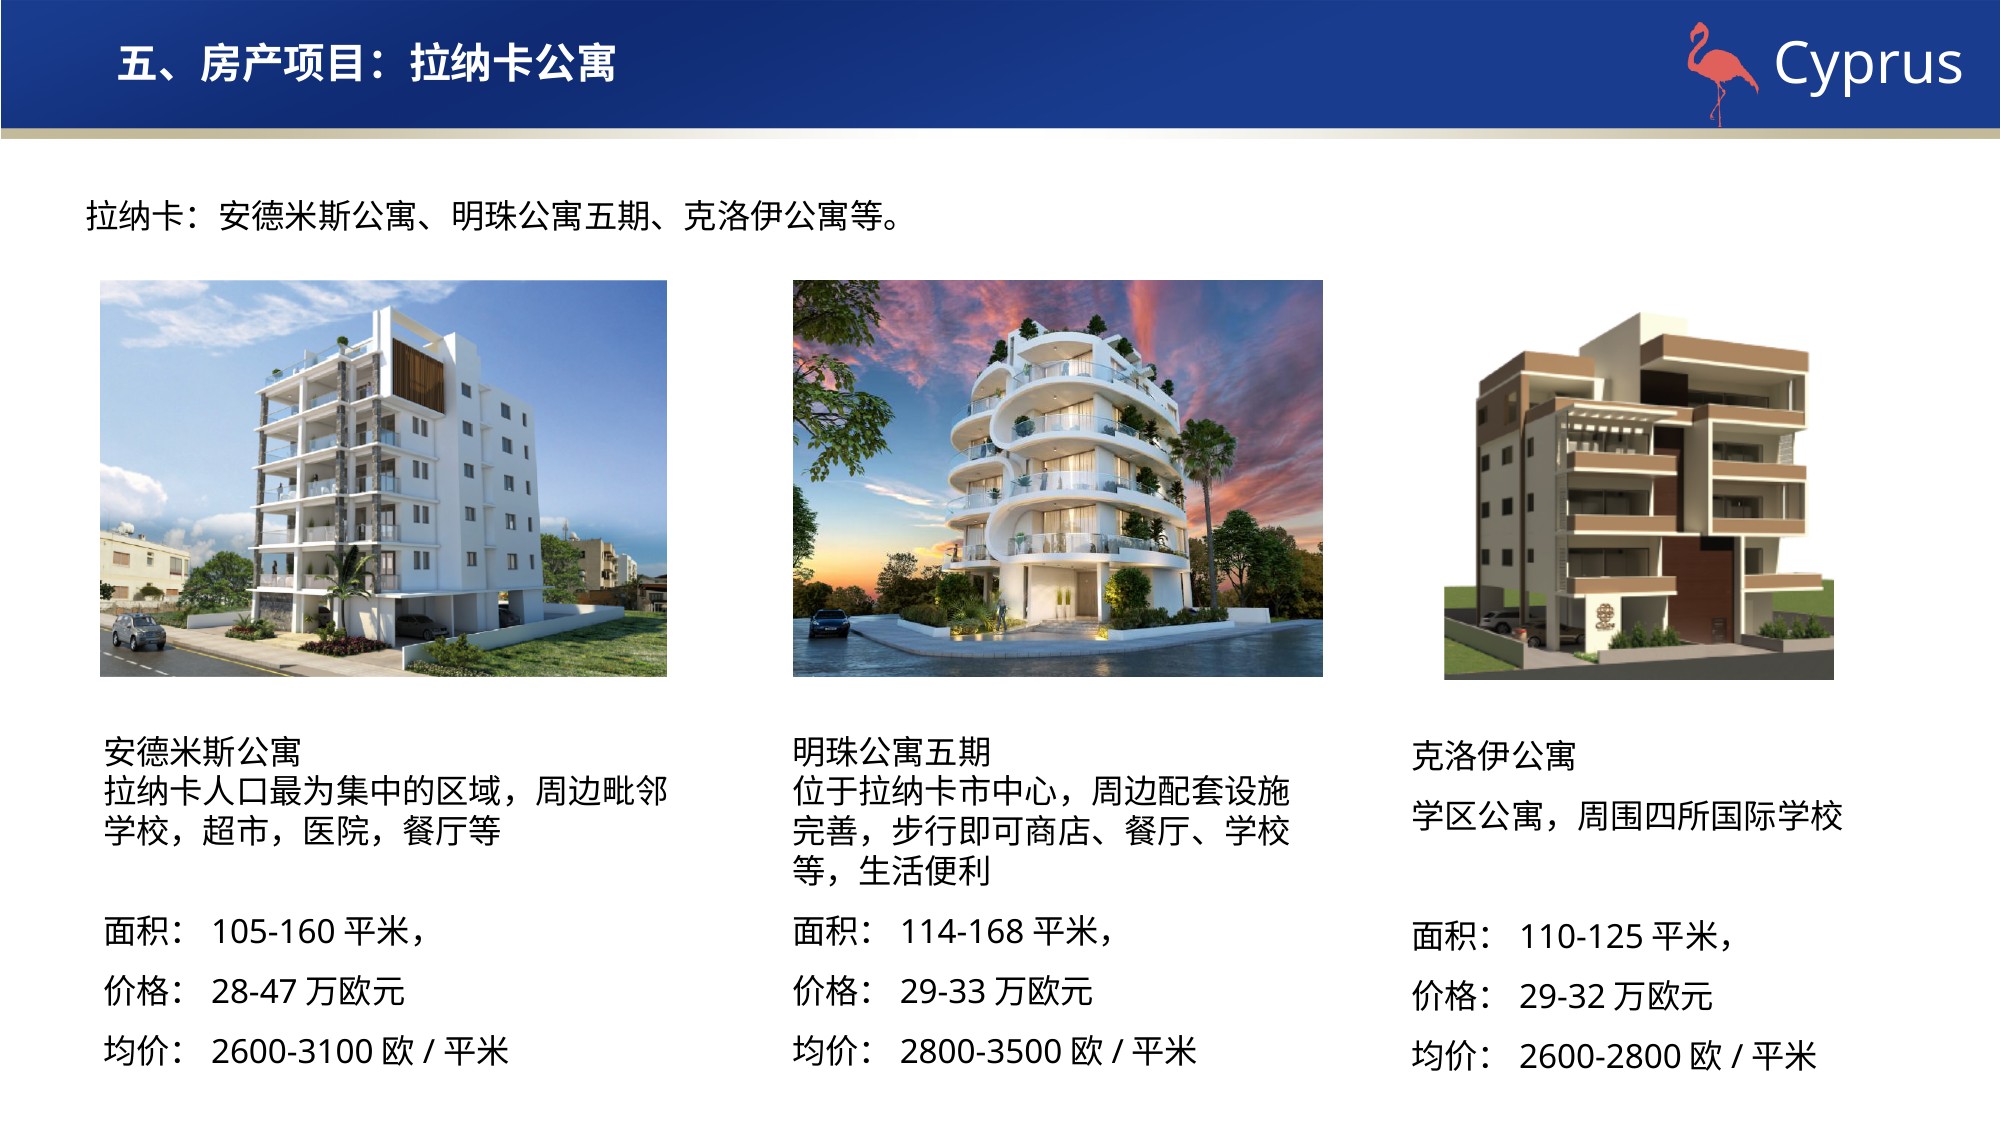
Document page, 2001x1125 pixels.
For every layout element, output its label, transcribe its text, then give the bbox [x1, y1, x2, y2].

picture [793, 280, 1323, 677]
picture [1430, 280, 1834, 680]
picture [100, 280, 667, 677]
picture [0, 0, 2000, 139]
text_box 克洛伊公寓 学区公寓，周围四所国际学校 面积：110-125平米， 价格：29-32万欧元 均价：2600-2800欧/平米 [1391, 705, 1864, 1085]
text_box 明珠公寓五期 位于拉纳卡市中心，周边配套设施完善，步行即可商店、餐厅、学校等，生活便利 面积：114-168平米， 价格：29-33万欧元 均价：2800-3500欧/平米 [771, 700, 1323, 1081]
text_box 拉纳卡：安德米斯公寓、明珠公寓五期、克洛伊公寓等。 [65, 164, 1834, 245]
text_box 安德米斯公寓 拉纳卡人口最为集中的区域，周边毗邻学校，超市，医院，餐厅等 面积：105-160平米， 价格：28-47万欧元 均价：2600-3100欧/平米 [83, 700, 717, 1081]
